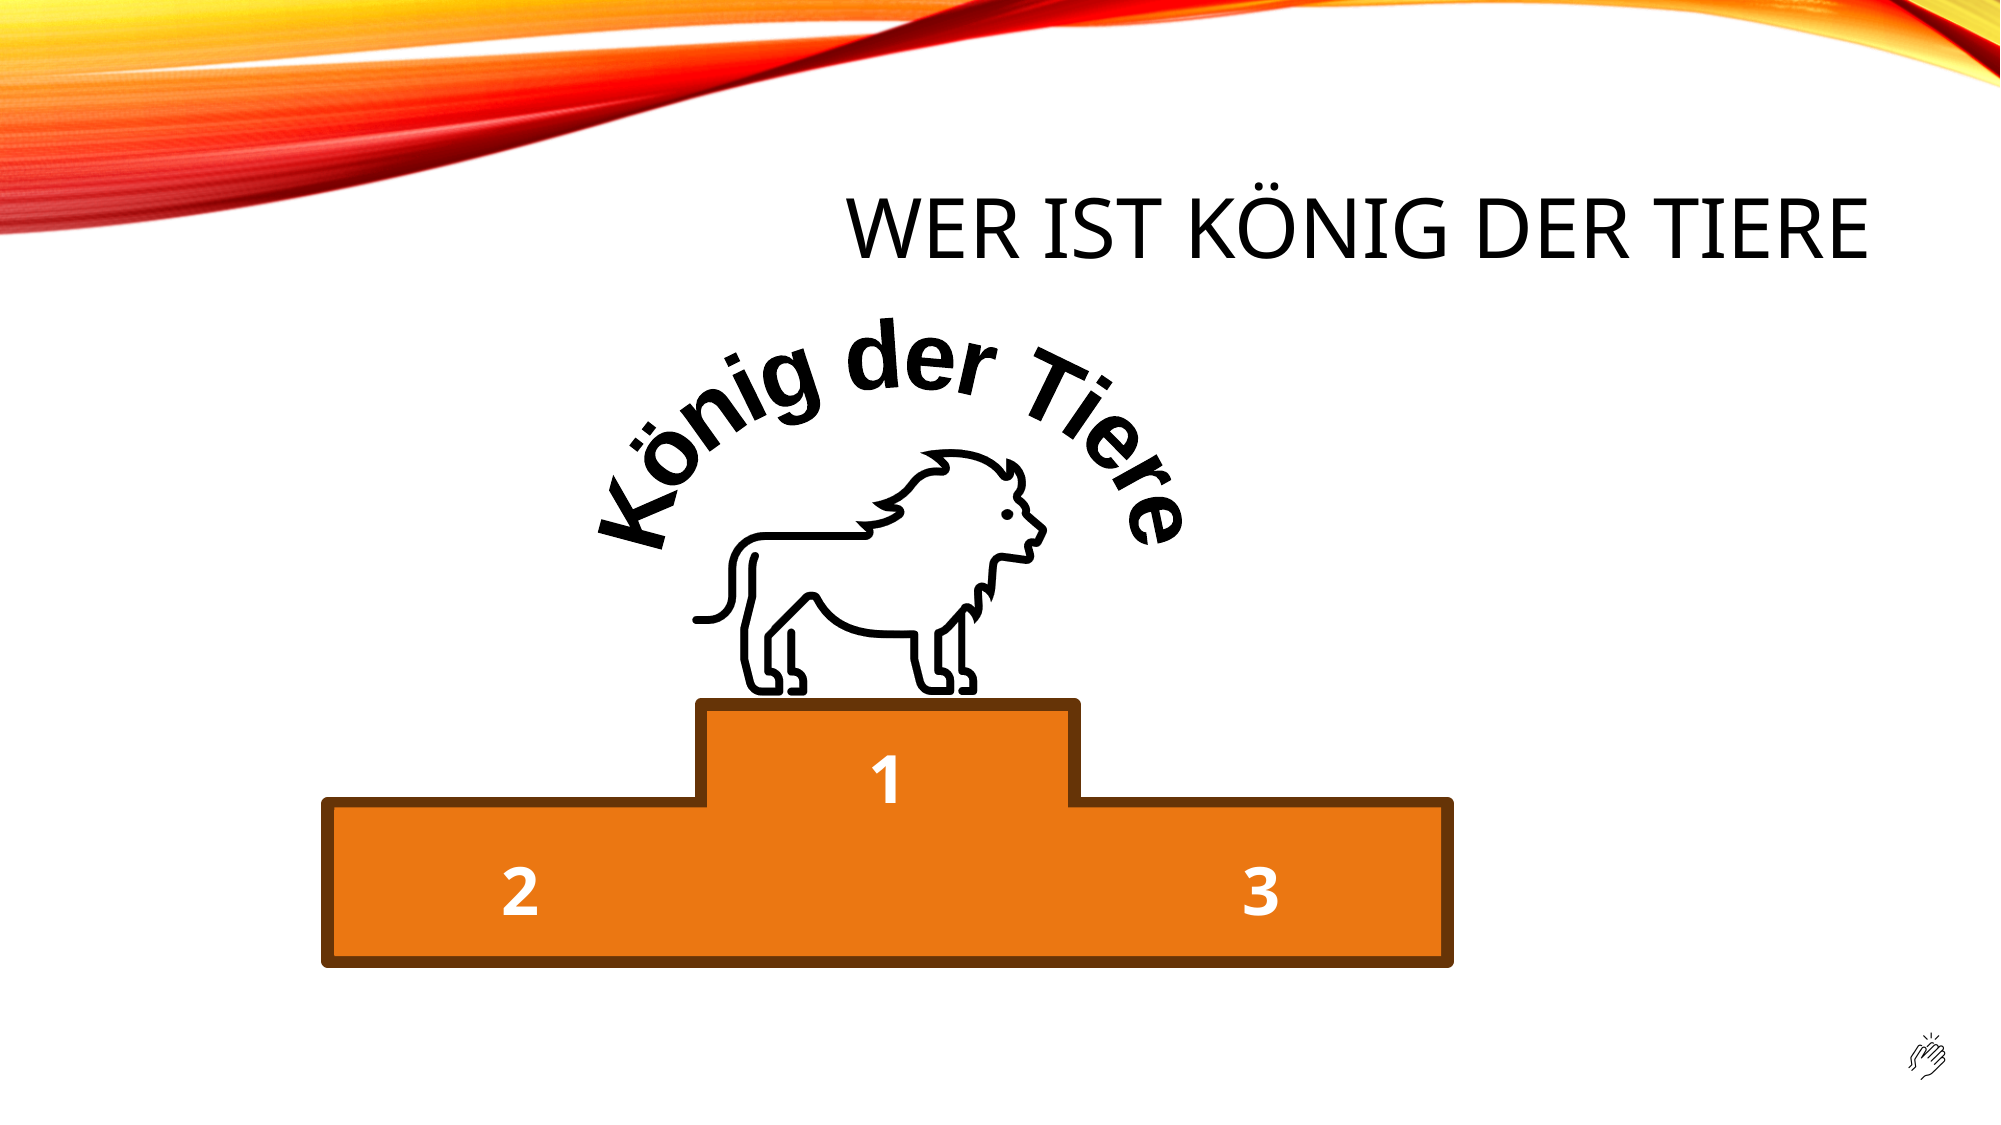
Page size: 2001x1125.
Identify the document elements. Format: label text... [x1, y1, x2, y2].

picture [676, 385, 1057, 704]
picture [1899, 1027, 1955, 1084]
picture [0, 0, 2000, 237]
title Wer ist König der Tiere [474, 125, 1888, 338]
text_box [327, 704, 1448, 962]
